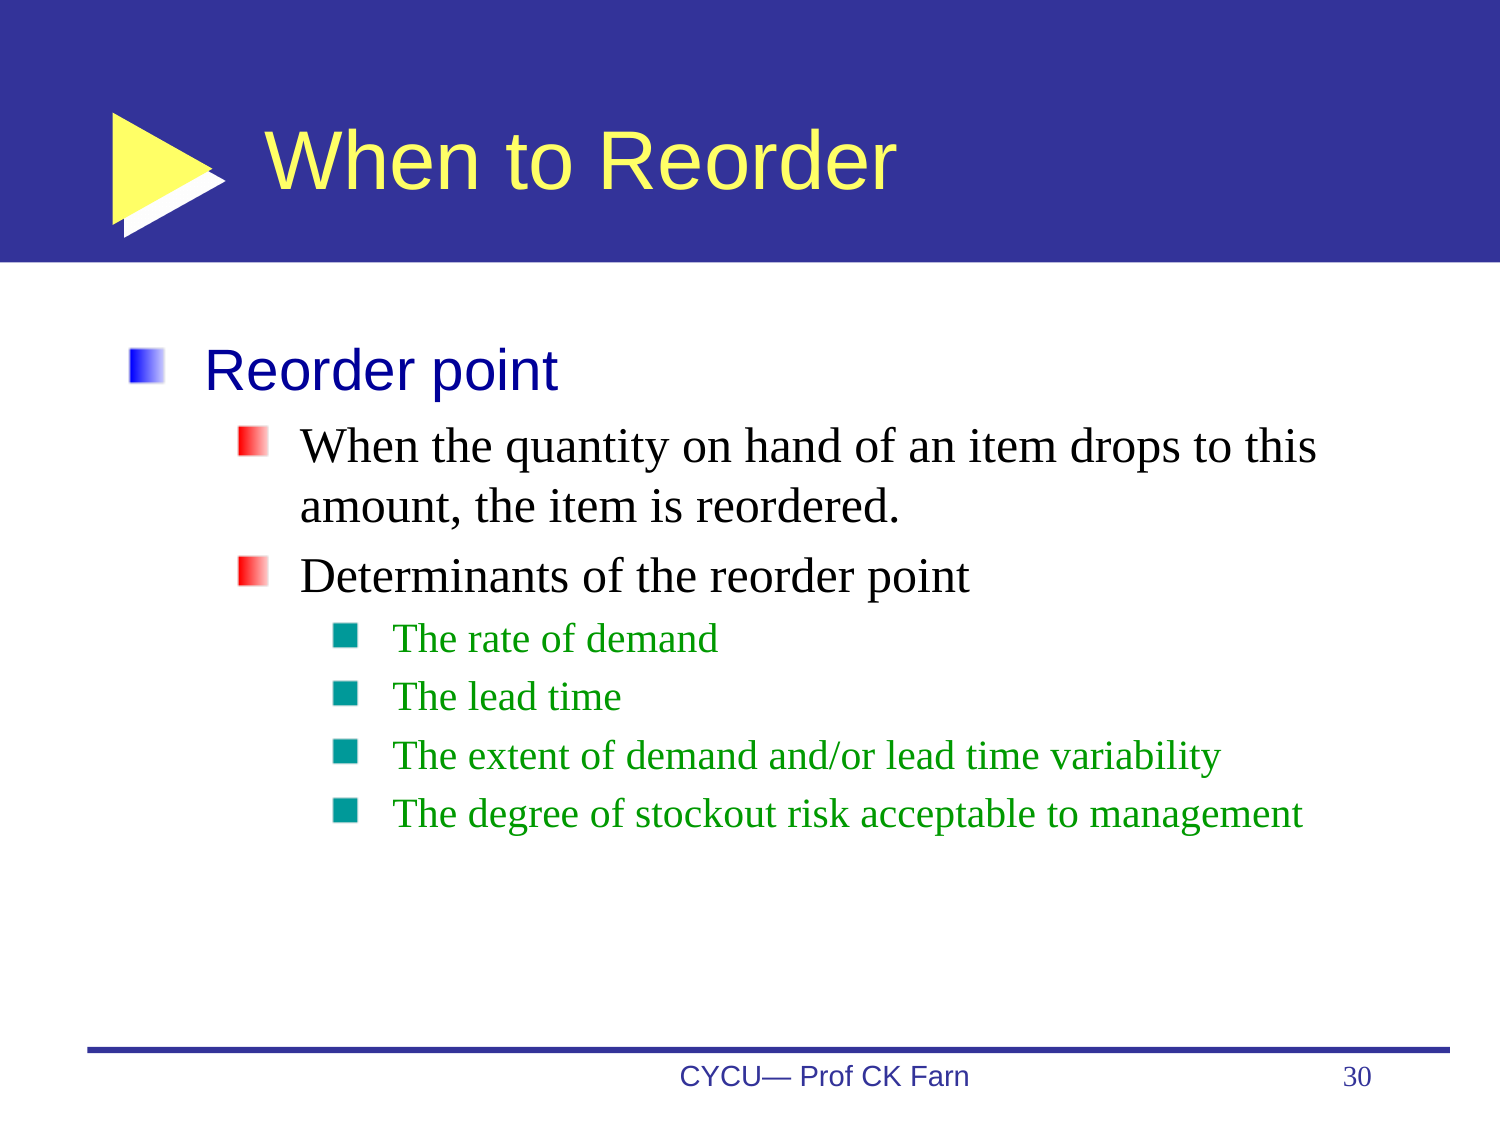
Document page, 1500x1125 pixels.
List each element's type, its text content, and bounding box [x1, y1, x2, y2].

picture [331, 796, 361, 826]
picture [127, 346, 169, 388]
list Reorder point When the quantity on hand of an item drops to this amount, the item is reordered. Determinants of the reorder point The rate of demand The lead time The extent of demand and/or lead time variability The degree of stockout risk acceptable to management [112, 324, 1388, 1000]
picture [236, 424, 272, 460]
footer CYCU— Prof CK Farn [587, 1050, 1063, 1125]
picture [236, 554, 272, 590]
slide_number 30 [1074, 1050, 1388, 1125]
title When to Reorder [249, 62, 1388, 250]
picture [331, 621, 361, 651]
picture [331, 737, 361, 767]
picture [331, 679, 361, 709]
